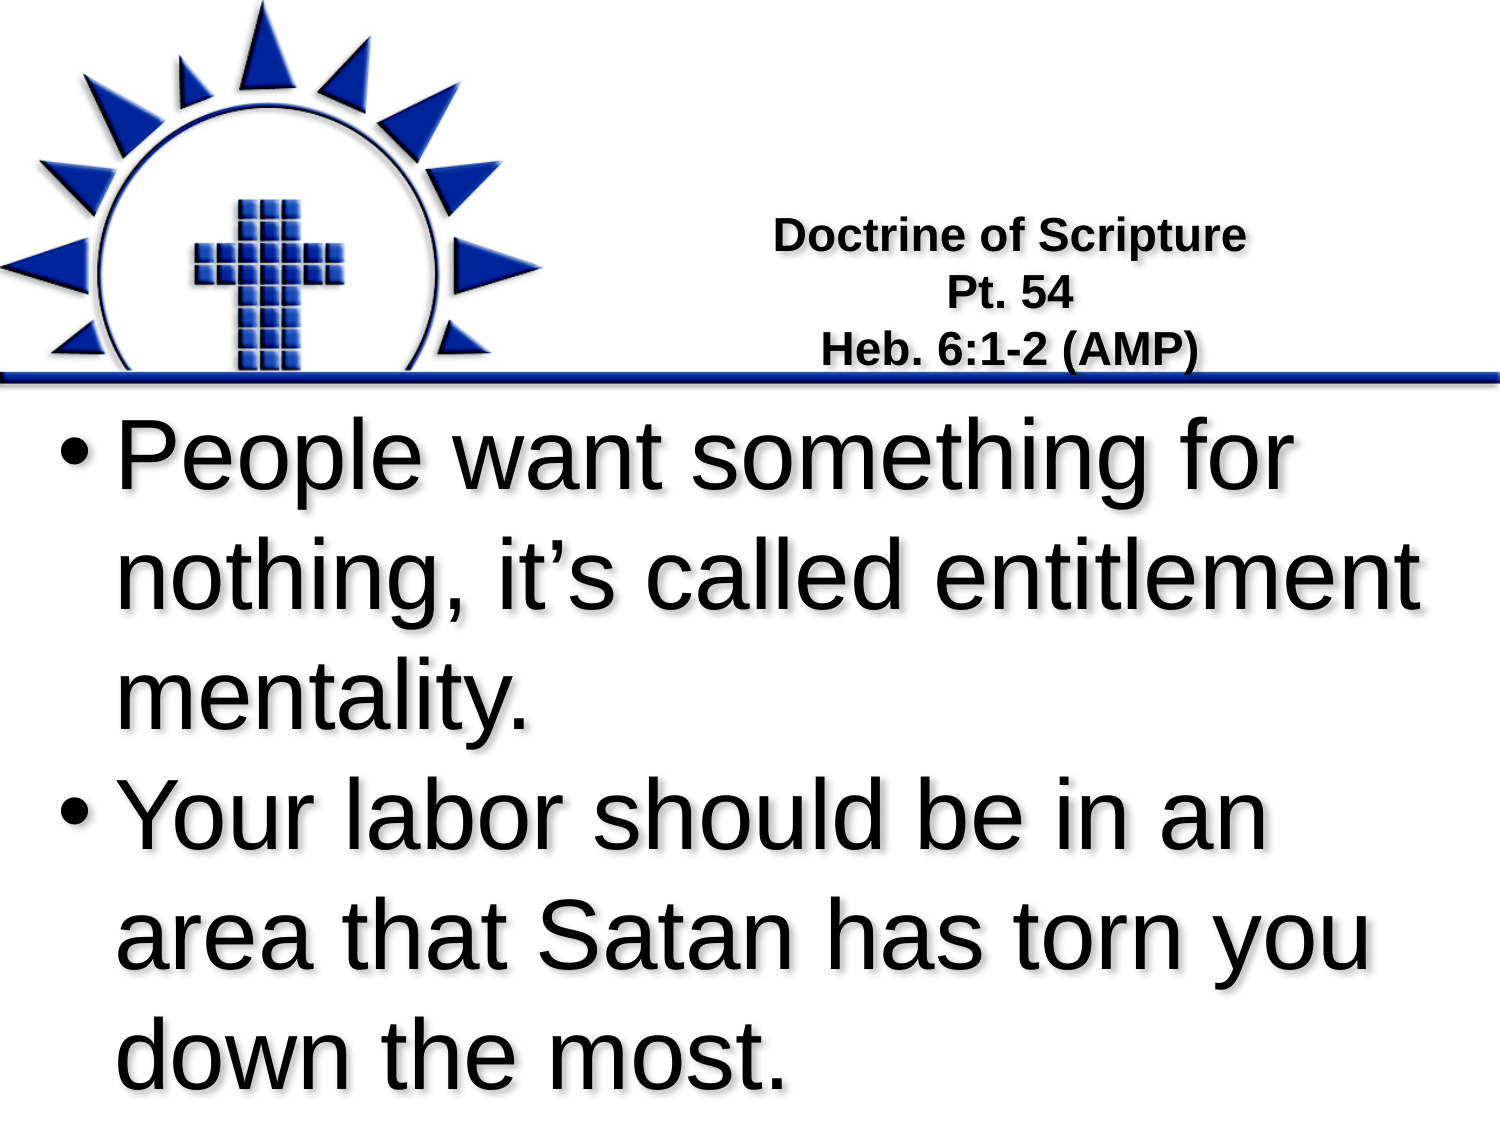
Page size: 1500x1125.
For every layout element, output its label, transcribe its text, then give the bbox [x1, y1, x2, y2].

list People want something for nothing, it’s called entitlement mentality. Your labor should be in an area that Satan has torn you down the most. [42, 382, 1500, 1125]
title Doctrine of Scripture Pt. 54 Heb. 6:1-2 (AMP) [528, 195, 1492, 382]
text_box [530, 439, 561, 501]
picture [0, 0, 1500, 1125]
